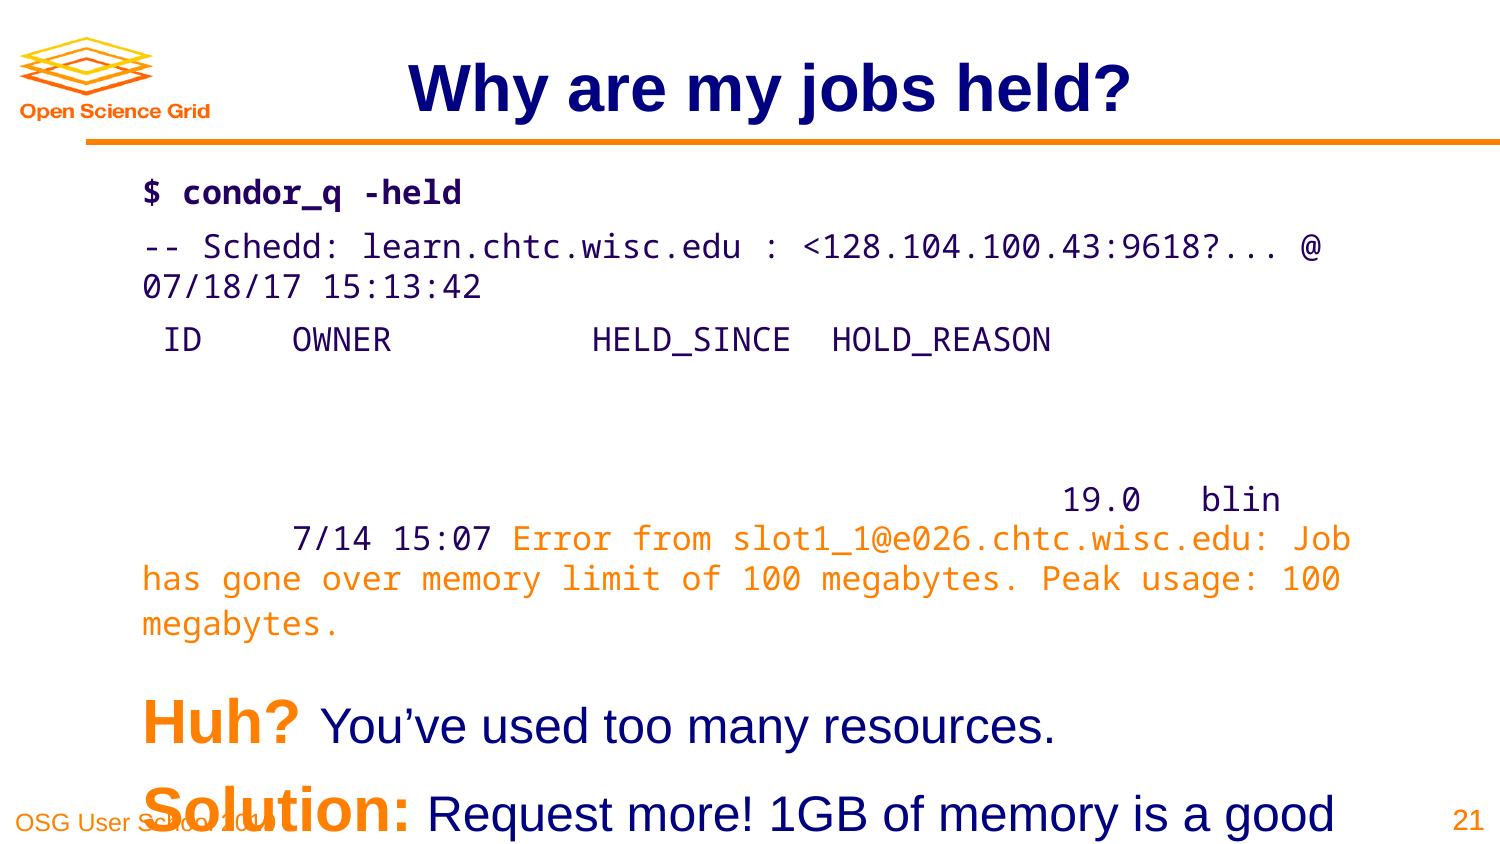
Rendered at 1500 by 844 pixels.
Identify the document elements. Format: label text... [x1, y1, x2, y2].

slide_number ‹#› [1431, 787, 1500, 844]
picture [0, 20, 201, 134]
list $ condor_q -held -- Schedd: learn.chtc.wisc.edu : <128.104.100.43:9618?... @ 07/18/17 15:13:42 ID OWNER HELD_SINCE HOLD_REASON 19.0 blin 7/14 15:07 Error from slot1_1@e026.chtc.wisc.edu: Job has gone over memory limit of 100 megabytes. Peak usage: 100 megabytes. Huh? You’ve used too many resources. Solution: Request more! 1GB of memory is a good place to start. If your max memory footprint per job is approaching 10GB, consult OSG staff [127, 164, 1403, 741]
title Why are my jobs held? [201, 14, 1342, 155]
